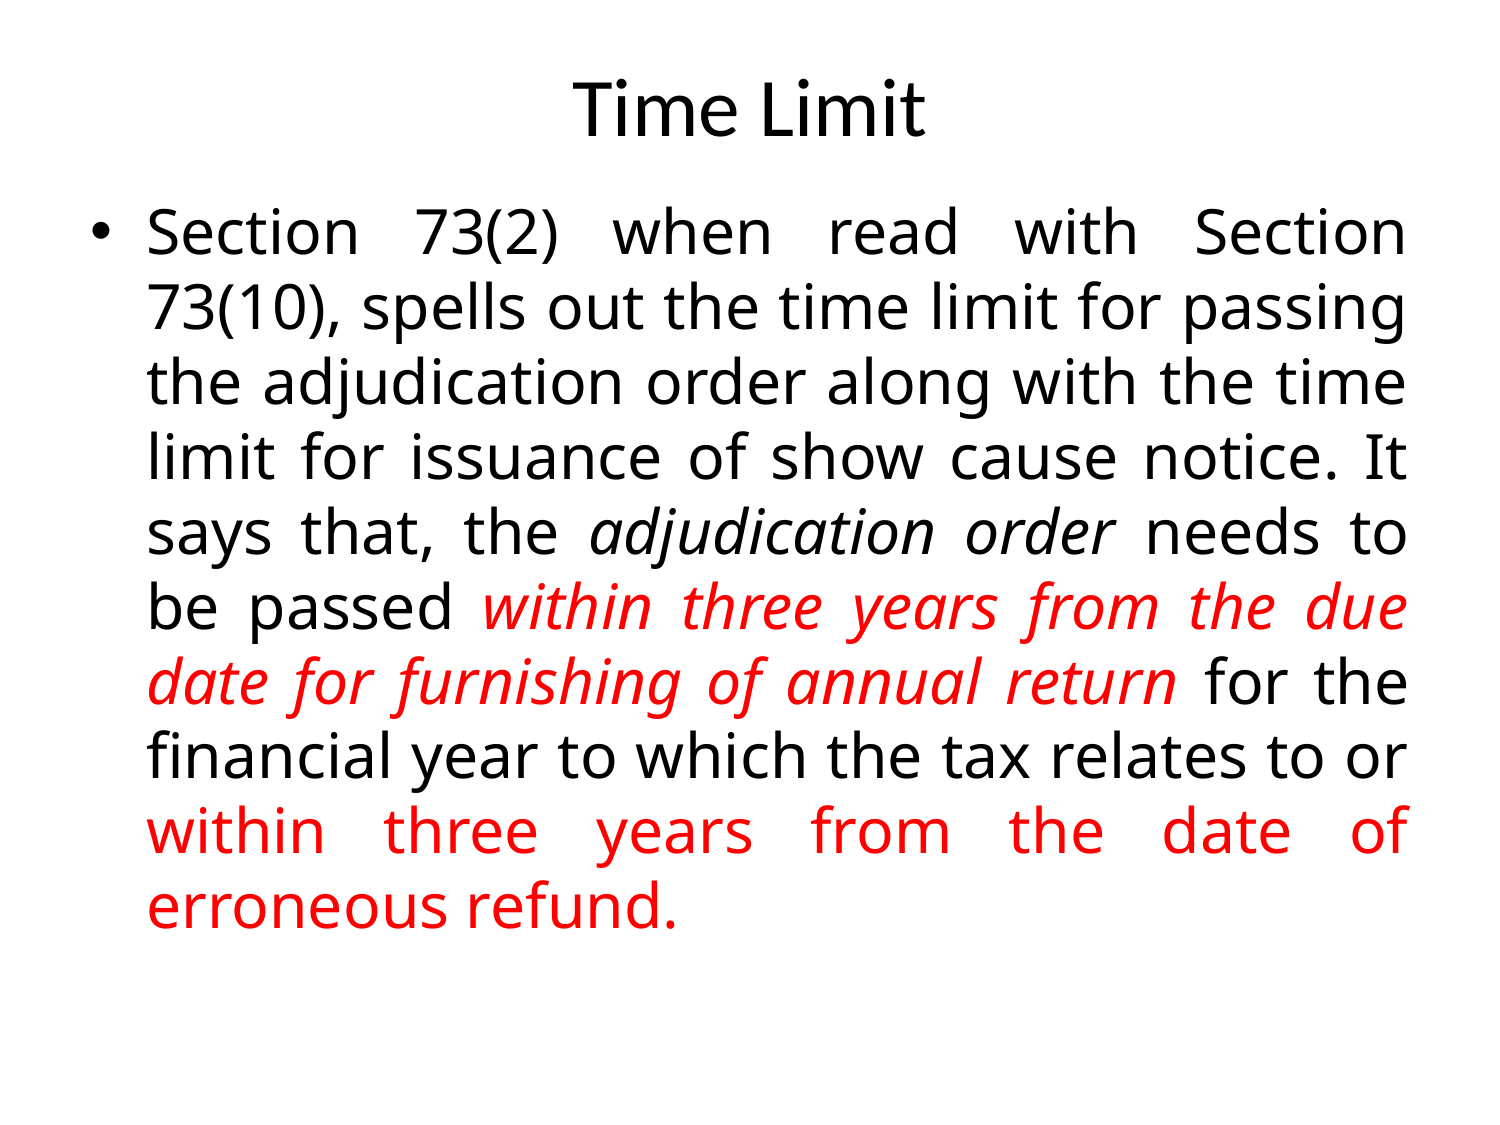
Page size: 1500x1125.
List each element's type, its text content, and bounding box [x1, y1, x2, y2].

list Section 73(2) when read with Section 73(10), spells out the time limit for passing the adjudication order along with the time limit for issuance of show cause notice. It says that, the adjudication order needs to be passed within three years from the due date for furnishing of annual return for the financial year to which the tax relates to or within three years from the date of erroneous refund. [75, 184, 1425, 1035]
title Time Limit [75, 45, 1425, 161]
